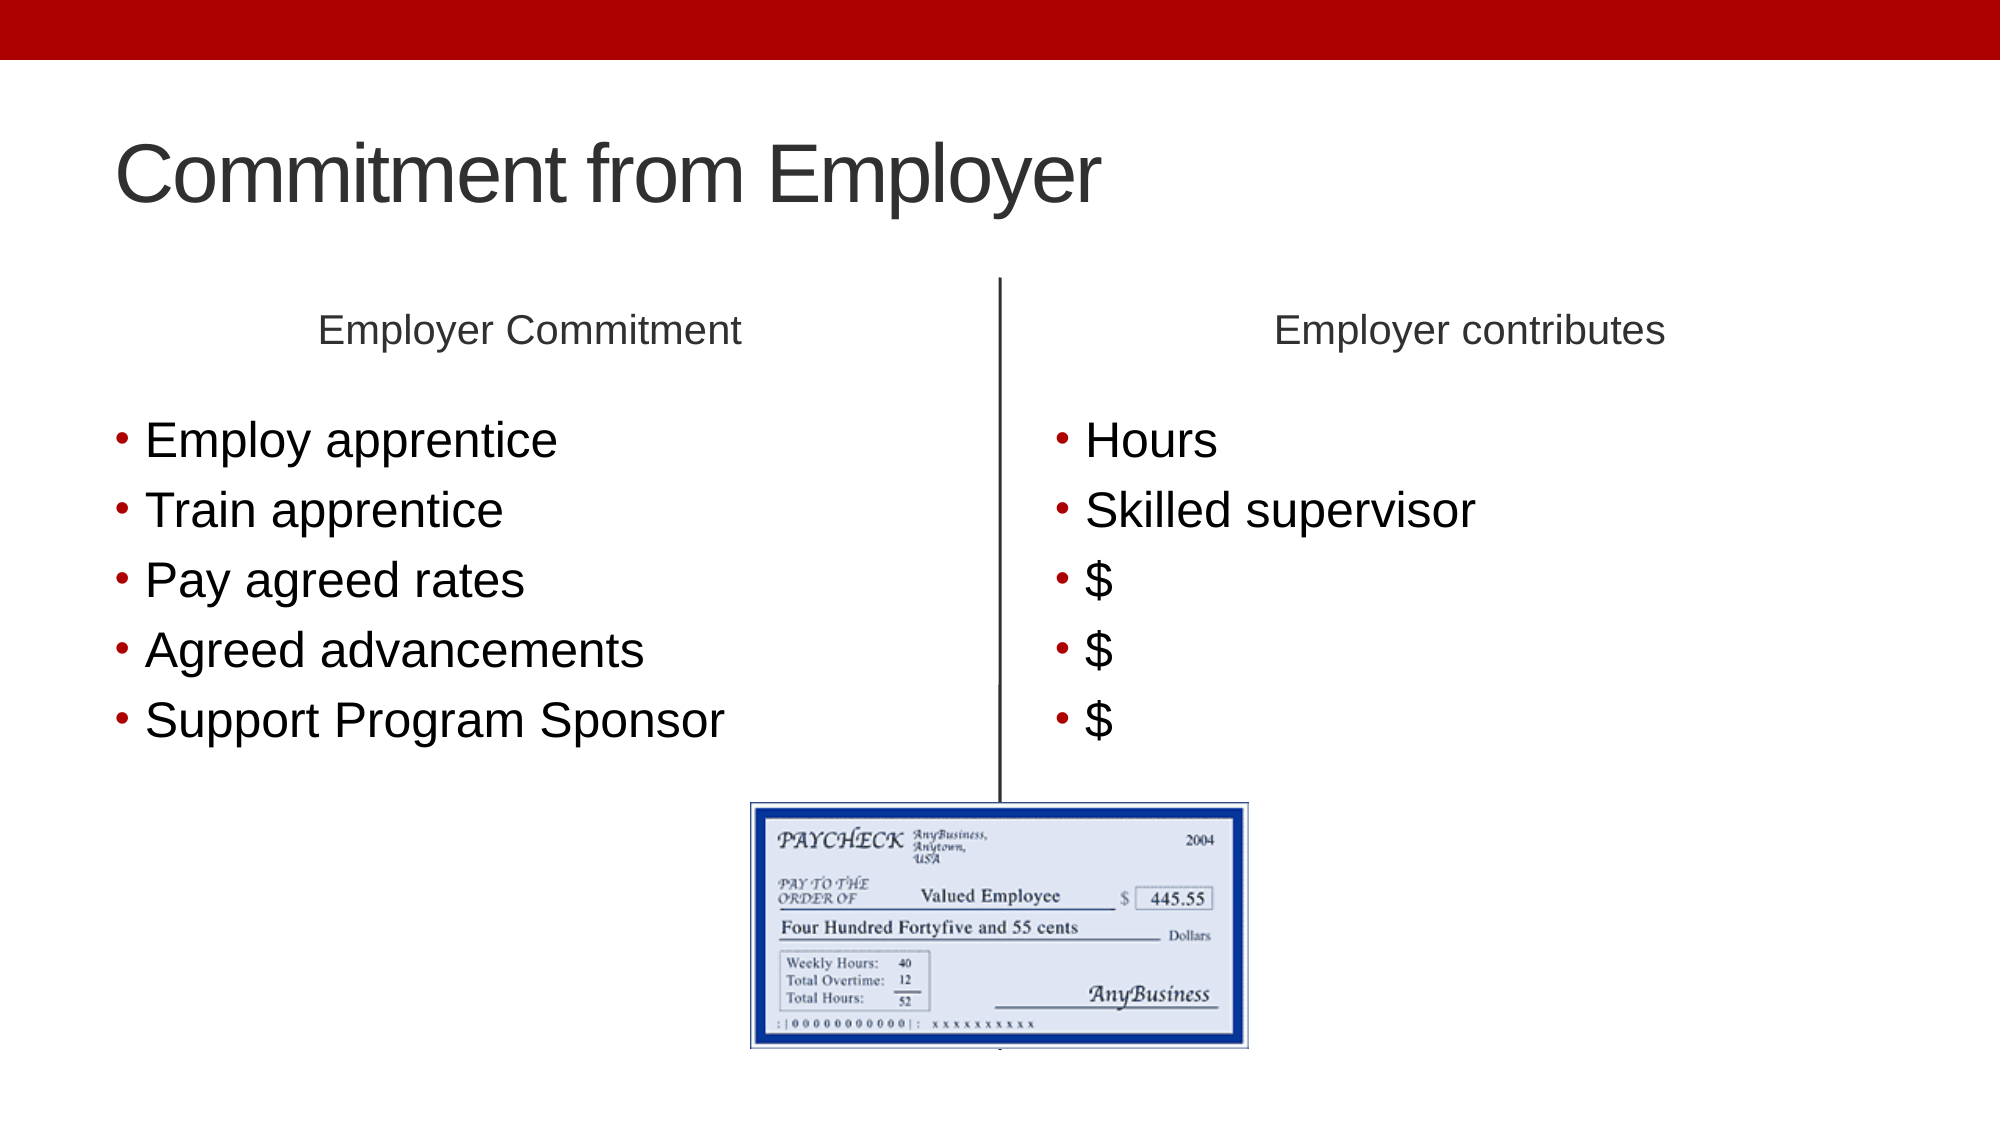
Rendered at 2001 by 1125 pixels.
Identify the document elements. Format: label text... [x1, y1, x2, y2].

list Employer Commitment [99, 275, 960, 380]
list Hours Skilled supervisor $ $ $ [1040, 399, 1900, 1049]
list Employer contributes [1040, 275, 1900, 380]
list Employ apprentice Train apprentice Pay agreed rates Agreed advancements Support Program Sponsor [99, 399, 960, 1049]
picture [749, 802, 1250, 1049]
title Commitment from Employer [99, 87, 1900, 250]
